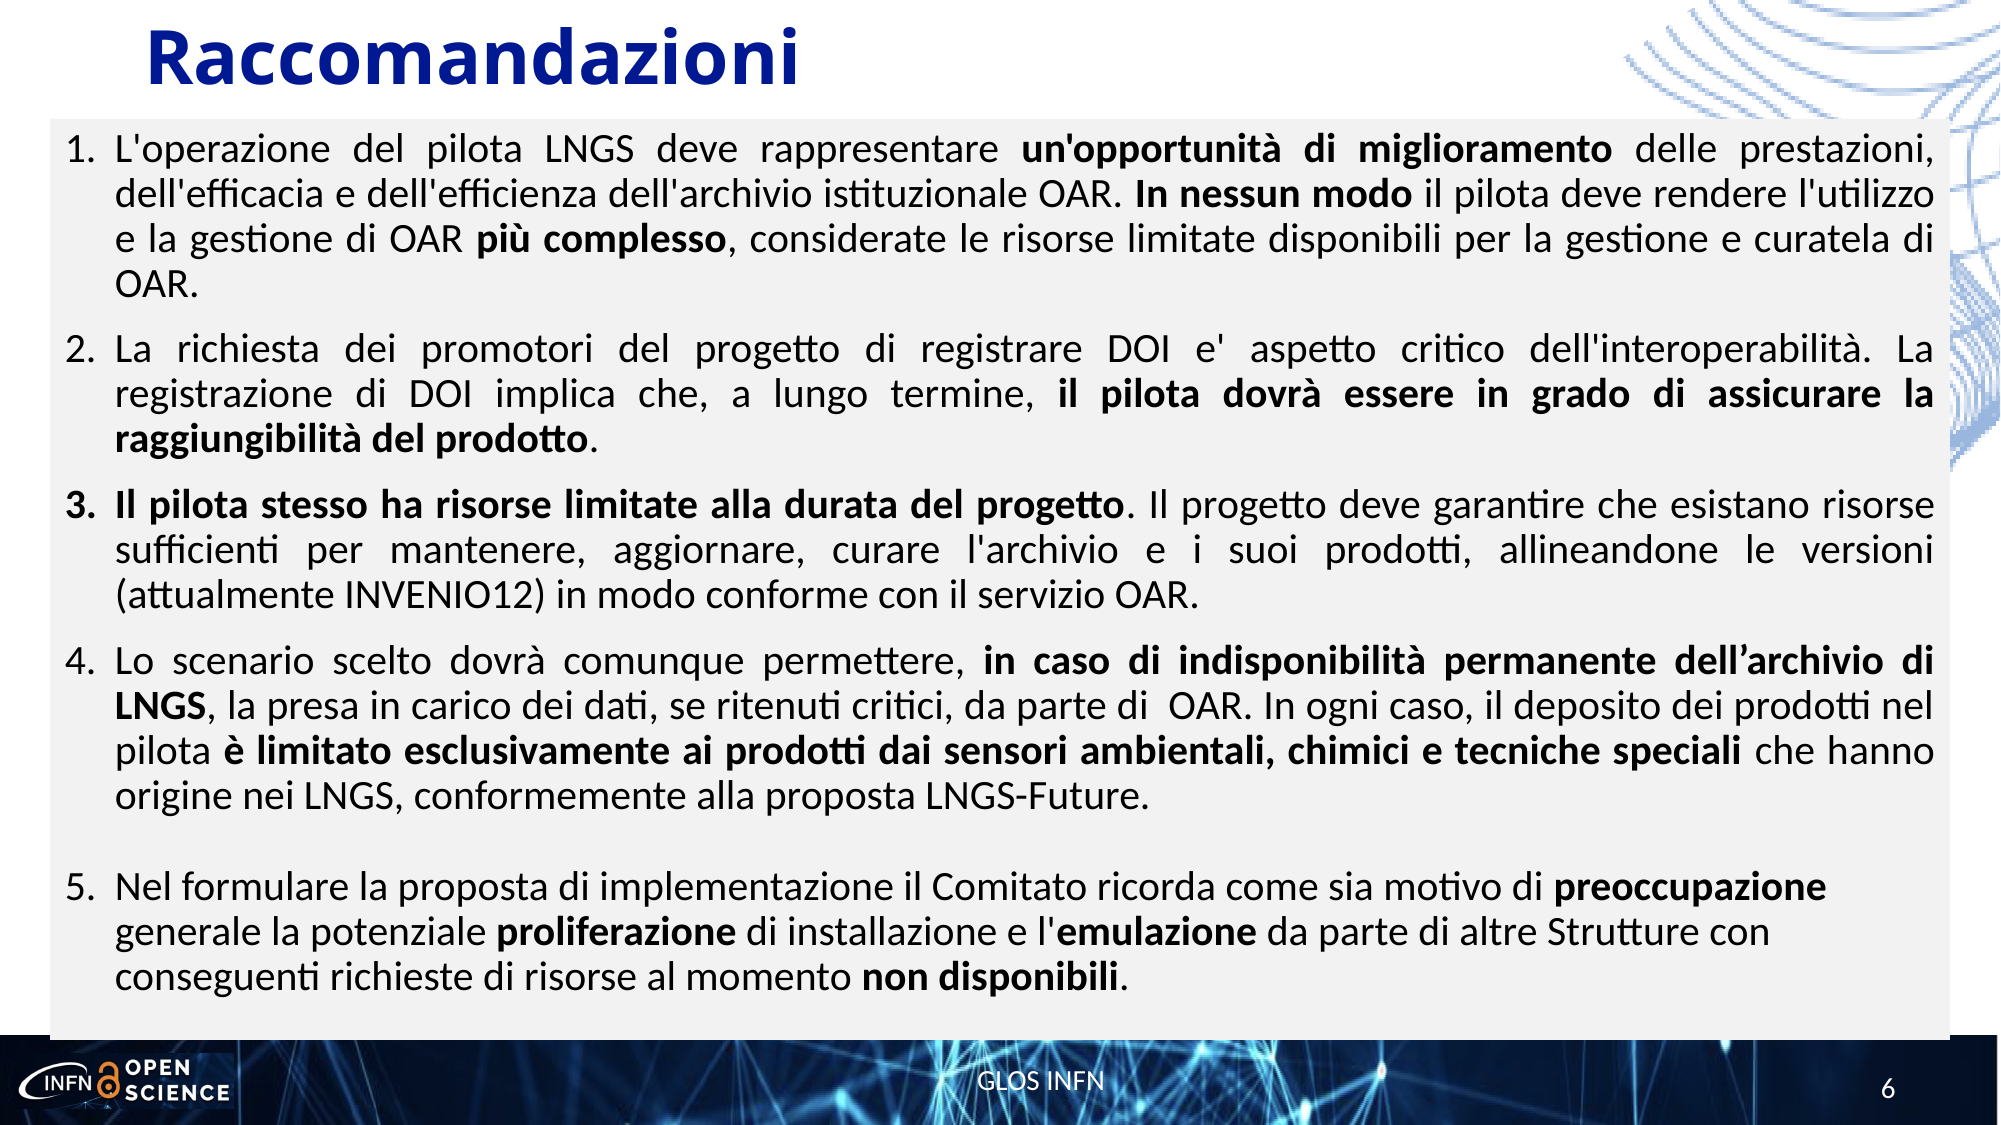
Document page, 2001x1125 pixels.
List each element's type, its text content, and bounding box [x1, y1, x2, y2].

text_box Raccomandazioni [129, 12, 1747, 118]
picture [0, 1035, 1998, 1125]
text_box L'operazione del pilota LNGS deve rappresentare un'opportunità di miglioramento delle prestazioni, dell'efficacia e dell'efficienza dell'archivio istituzionale OAR. In nessun modo il pilota deve rendere l'utilizzo e la gestione di OAR più complesso, considerate le risorse limitate disponibili per la gestione e curatela di OAR. La richiesta dei promotori del progetto di registrare DOI e' aspetto critico dell'interoperabilità. La registrazione di DOI implica che, a lungo termine, il pilota dovrà essere in grado di assicurare la raggiungibilità del prodotto. Il pilota stesso ha risorse limitate alla durata del progetto. Il progetto deve garantire che esistano risorse sufficienti per mantenere, aggiornare, curare l'archivio e i suoi prodotti, allineandone le versioni (attualmente INVENIO12) in modo conforme con il servizio OAR. Lo scenario scelto dovrà comunque permettere, in caso di indisponibilità permanente dell’archivio di LNGS, la presa in carico dei dati, se ritenuti critici, da parte di OAR. In ogni caso, il deposito dei prodotti nel pilota è limitato esclusivamente ai prodotti dai sensori ambientali, chimici e tecniche speciali che hanno origine nei LNGS, conformemente alla proposta LNGS-Future. Nel formulare la proposta di implementazione il Comitato ricorda come sia motivo di preoccupazione generale la potenziale proliferazione di installazione e l'emulazione da parte di altre Strutture con conseguenti richieste di risorse al momento non disponibili. [50, 118, 1950, 1040]
